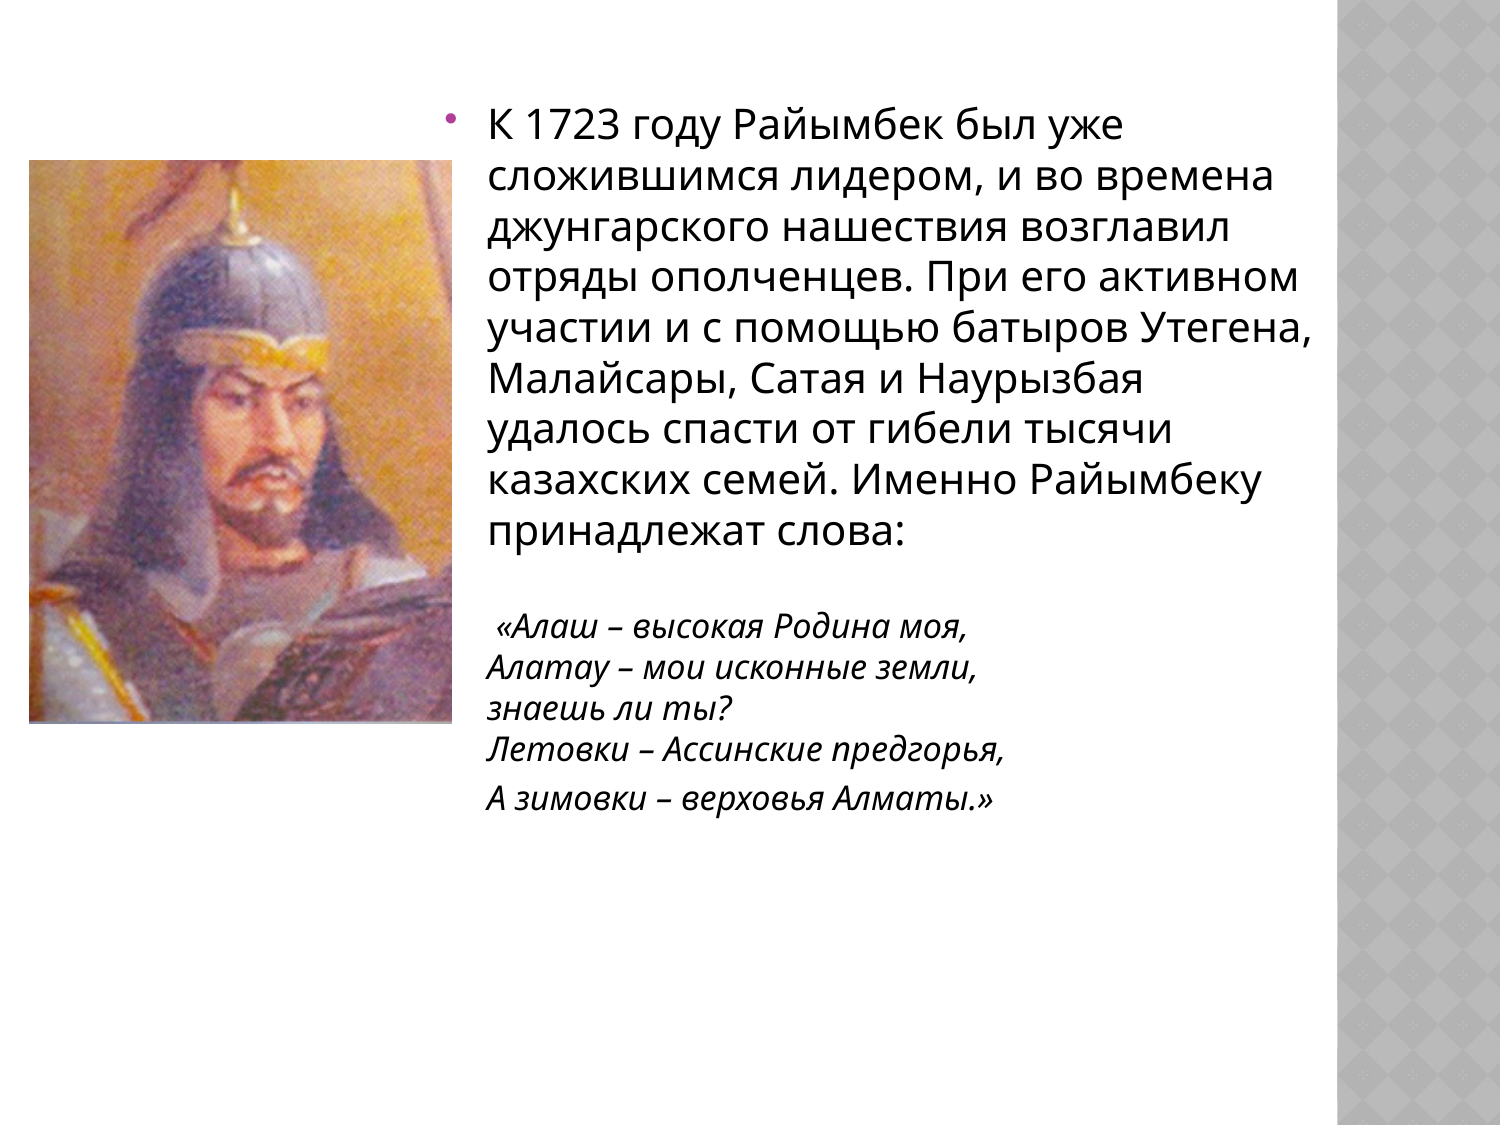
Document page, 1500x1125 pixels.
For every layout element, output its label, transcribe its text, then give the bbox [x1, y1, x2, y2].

picture [28, 160, 452, 724]
list К 1723 году Райымбек был уже сложившимся лидером, и во времена джунгарского нашествия возглавил отряды ополченцев. При его активном участии и с помощью батыров Утегена, Малайсары, Сатая и Наурызбая удалось спасти от гибели тысячи казахских семей. Именно Райымбеку принадлежат слова: «Алаш – высокая Родина моя, Алатау – мои исконные земли, знаешь ли ты? Летовки – Ассинские предгорья, А зимовки – верховья Алматы.» [431, 90, 1329, 833]
